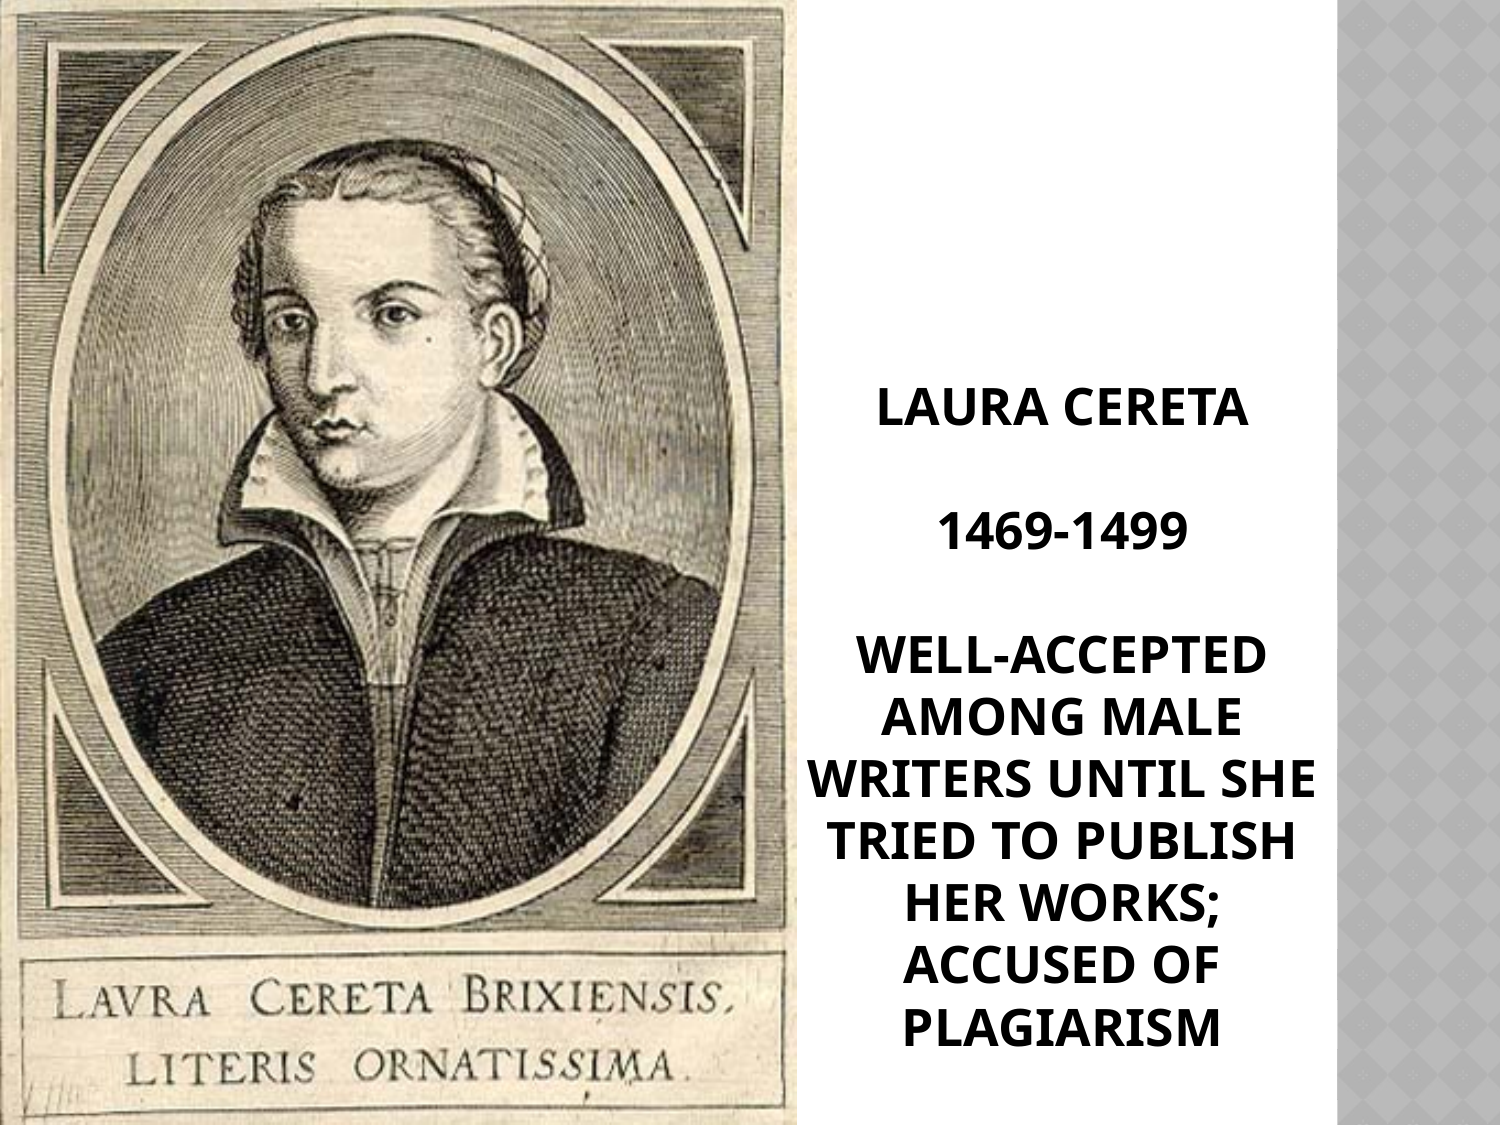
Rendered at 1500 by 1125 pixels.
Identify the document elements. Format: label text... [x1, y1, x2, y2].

picture [0, 0, 798, 1125]
title Laura Cereta 1469-1499 Well-Accepted among Male Writers until she tried to Publish her works; accused of Plagiarism [802, 237, 1338, 1125]
